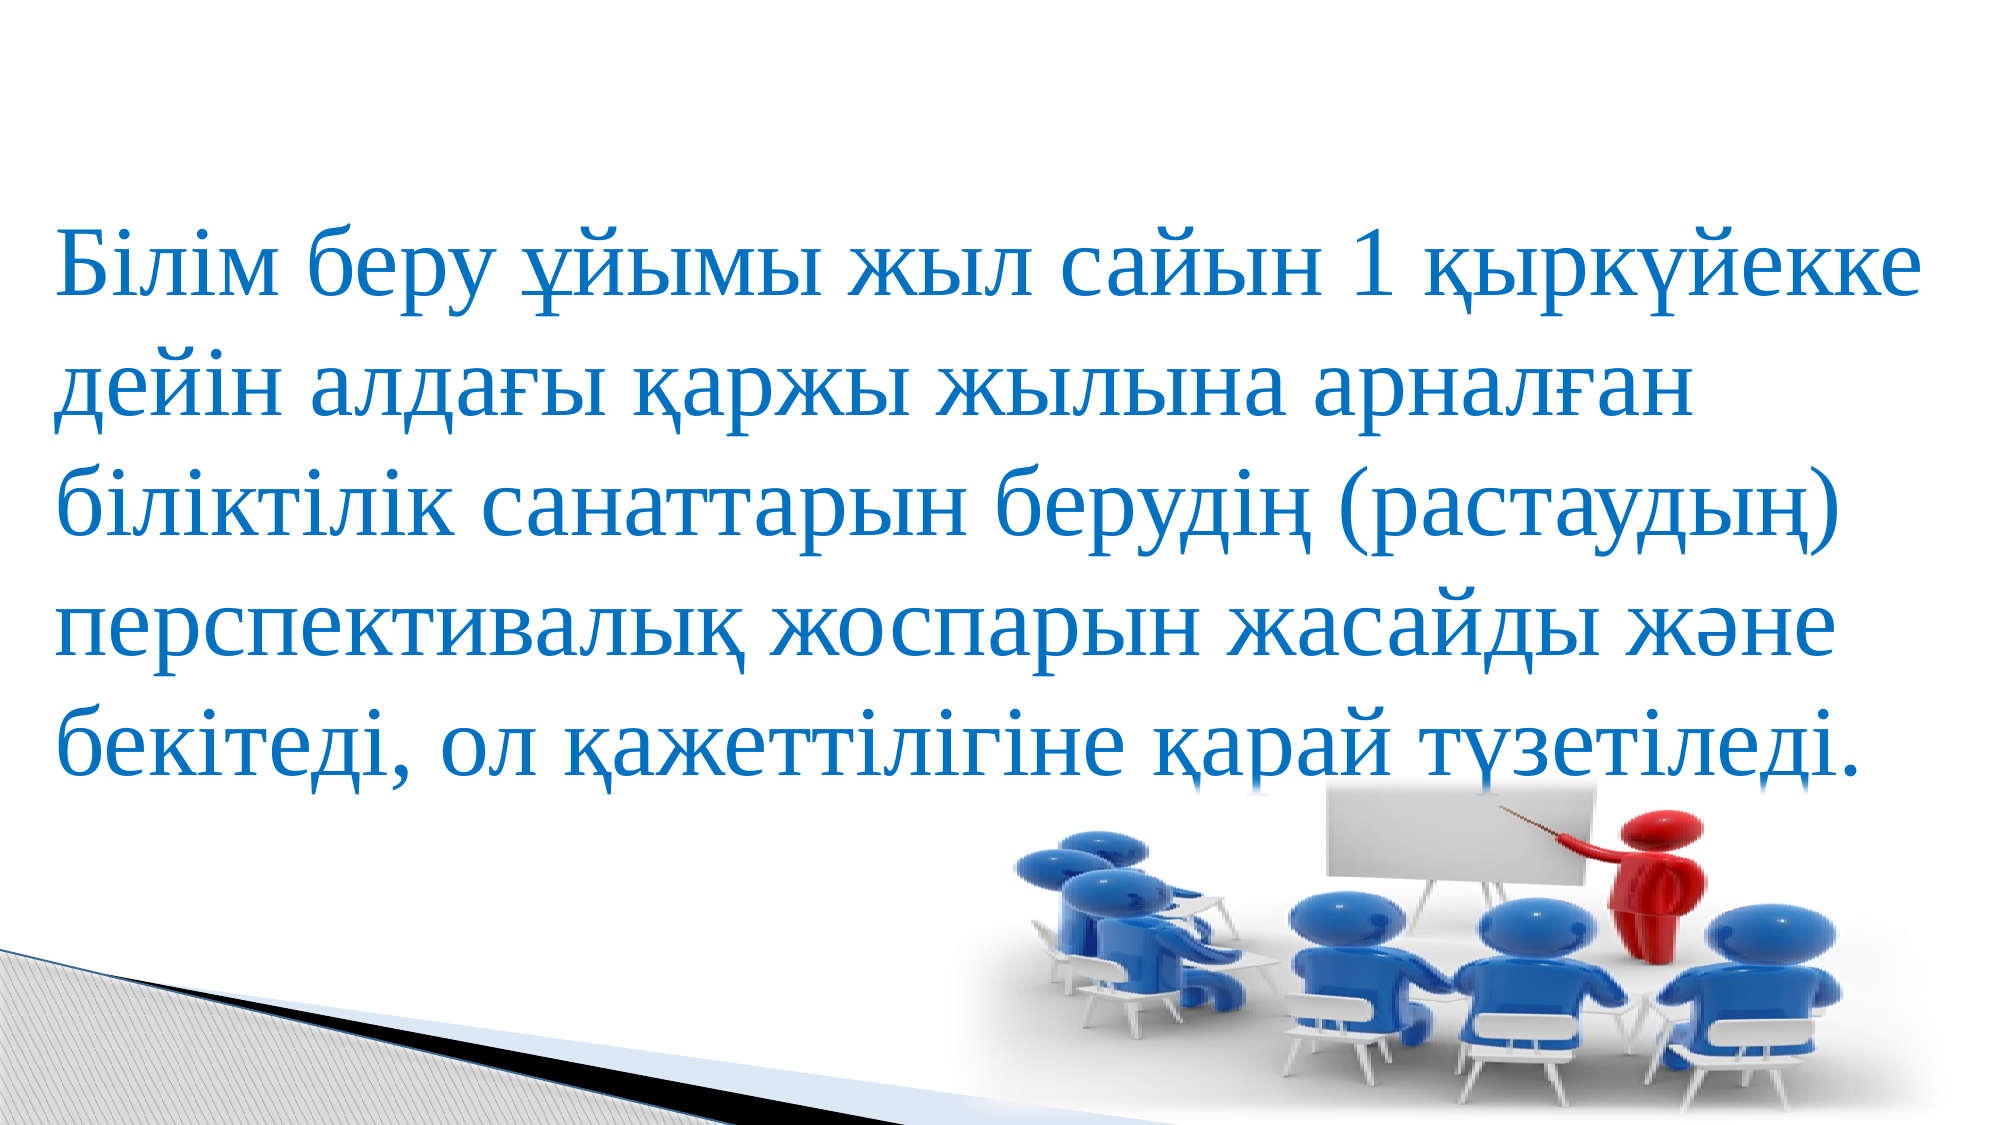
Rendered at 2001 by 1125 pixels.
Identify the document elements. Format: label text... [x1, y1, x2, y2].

text_box Білім беру ұйымы жыл сайын 1 қыркүйекке дейін алдағы қаржы жылына арналған біліктілік санаттарын берудің (растаудың) перспективалық жоспарын жасайды және бекітеді, ол қажеттілігіне қарай түзетіледі. [39, 188, 1953, 923]
picture [927, 769, 1972, 1125]
